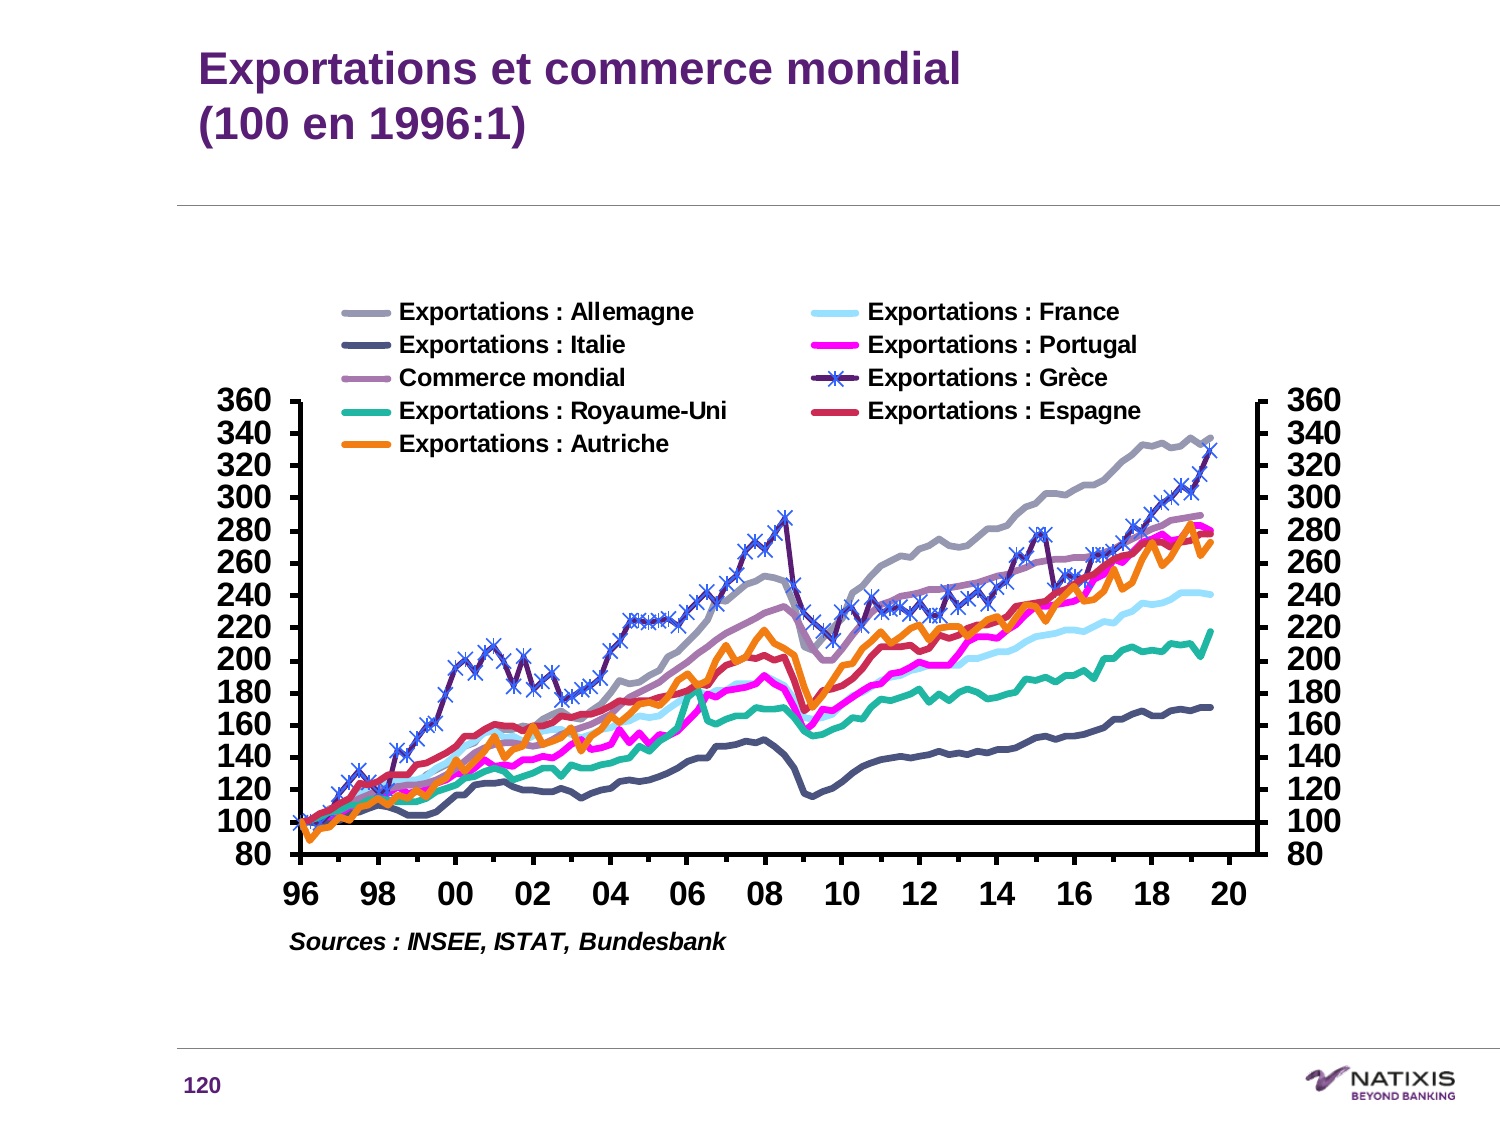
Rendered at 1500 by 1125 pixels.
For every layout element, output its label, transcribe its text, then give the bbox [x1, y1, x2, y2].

picture [1303, 1060, 1455, 1100]
title Exportations et commerce mondial (100 en 1996:1) [183, 30, 1459, 206]
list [209, 287, 1353, 969]
